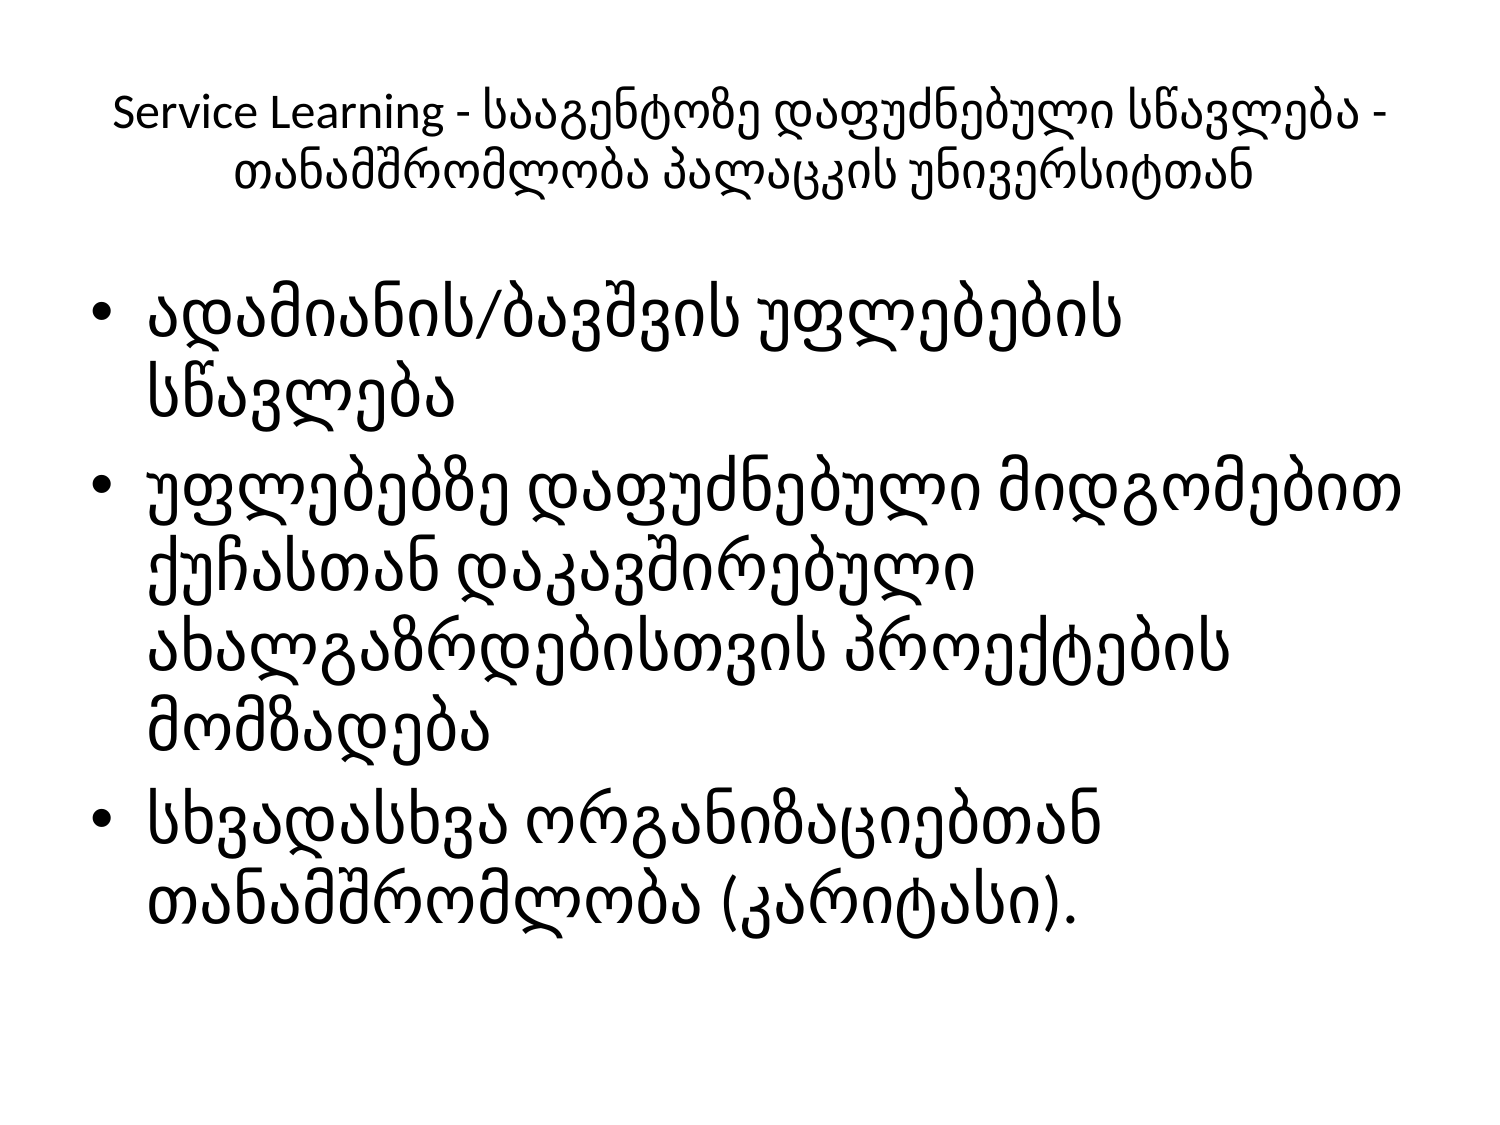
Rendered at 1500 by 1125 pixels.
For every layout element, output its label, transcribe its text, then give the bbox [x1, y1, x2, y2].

title Service Learning - სააგენტოზე დაფუძნებული სწავლება - თანამშრომლობა პალაცკის უნივერსიტთან [75, 45, 1425, 233]
list ადამიანის/ბავშვის უფლებების სწავლება უფლებებზე დაფუძნებული მიდგომებით ქუჩასთან დაკავშირებული ახალგაზრდებისთვის პროექტების მომზადება სხვადასხვა ორგანიზაციებთან თანამშრომლობა (კარიტასი). [75, 262, 1425, 1005]
